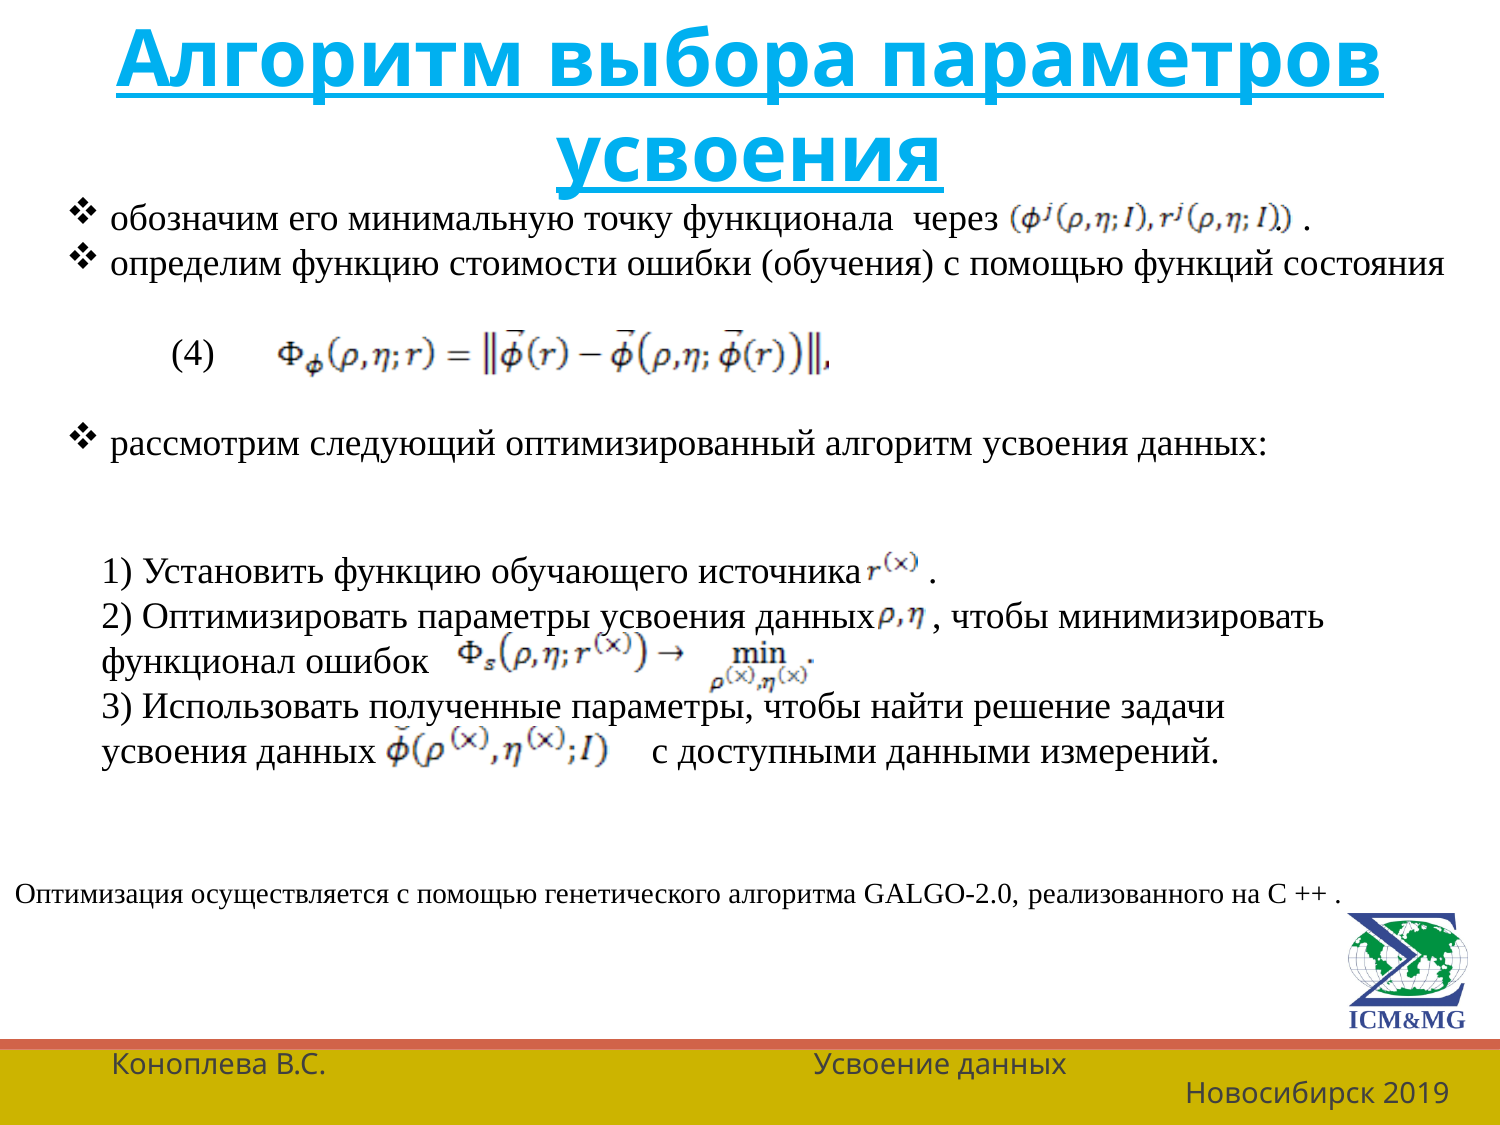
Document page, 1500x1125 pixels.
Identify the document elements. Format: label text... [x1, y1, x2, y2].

text_box 1) Установить функцию обучающего источника . 2) Оптимизировать параметры усвоения данных , чтобы минимизировать функционал ошибок 3) Использовать полученные параметры, чтобы найти решение задачи усвоения данных с доступными данными измерений. [86, 538, 1350, 779]
picture [866, 550, 918, 594]
picture [878, 597, 926, 641]
text_box [0, 107, 1500, 183]
picture [277, 330, 829, 390]
text_box обозначим его минимальную точку функционала через . . определим функцию стоимости ошибки (обучения) с помощью функций состояния (4) рассмотрим следующий оптимизированный алгоритм усвоения данных: [51, 183, 1461, 516]
picture [109, 632, 1430, 779]
picture [1347, 913, 1468, 1034]
picture [1009, 201, 1294, 245]
picture [106, 271, 1426, 308]
text_box Оптимизация осуществляется с помощью генетического алгоритма GALGO-2.0, реализованного на C ++ . [0, 867, 1500, 917]
text_box Коноплева В.С. Усвоение данных Новосибирск 2019 [35, 1043, 1465, 1102]
text_box Алгоритм выбора параметров усвоения [0, 0, 1500, 75]
